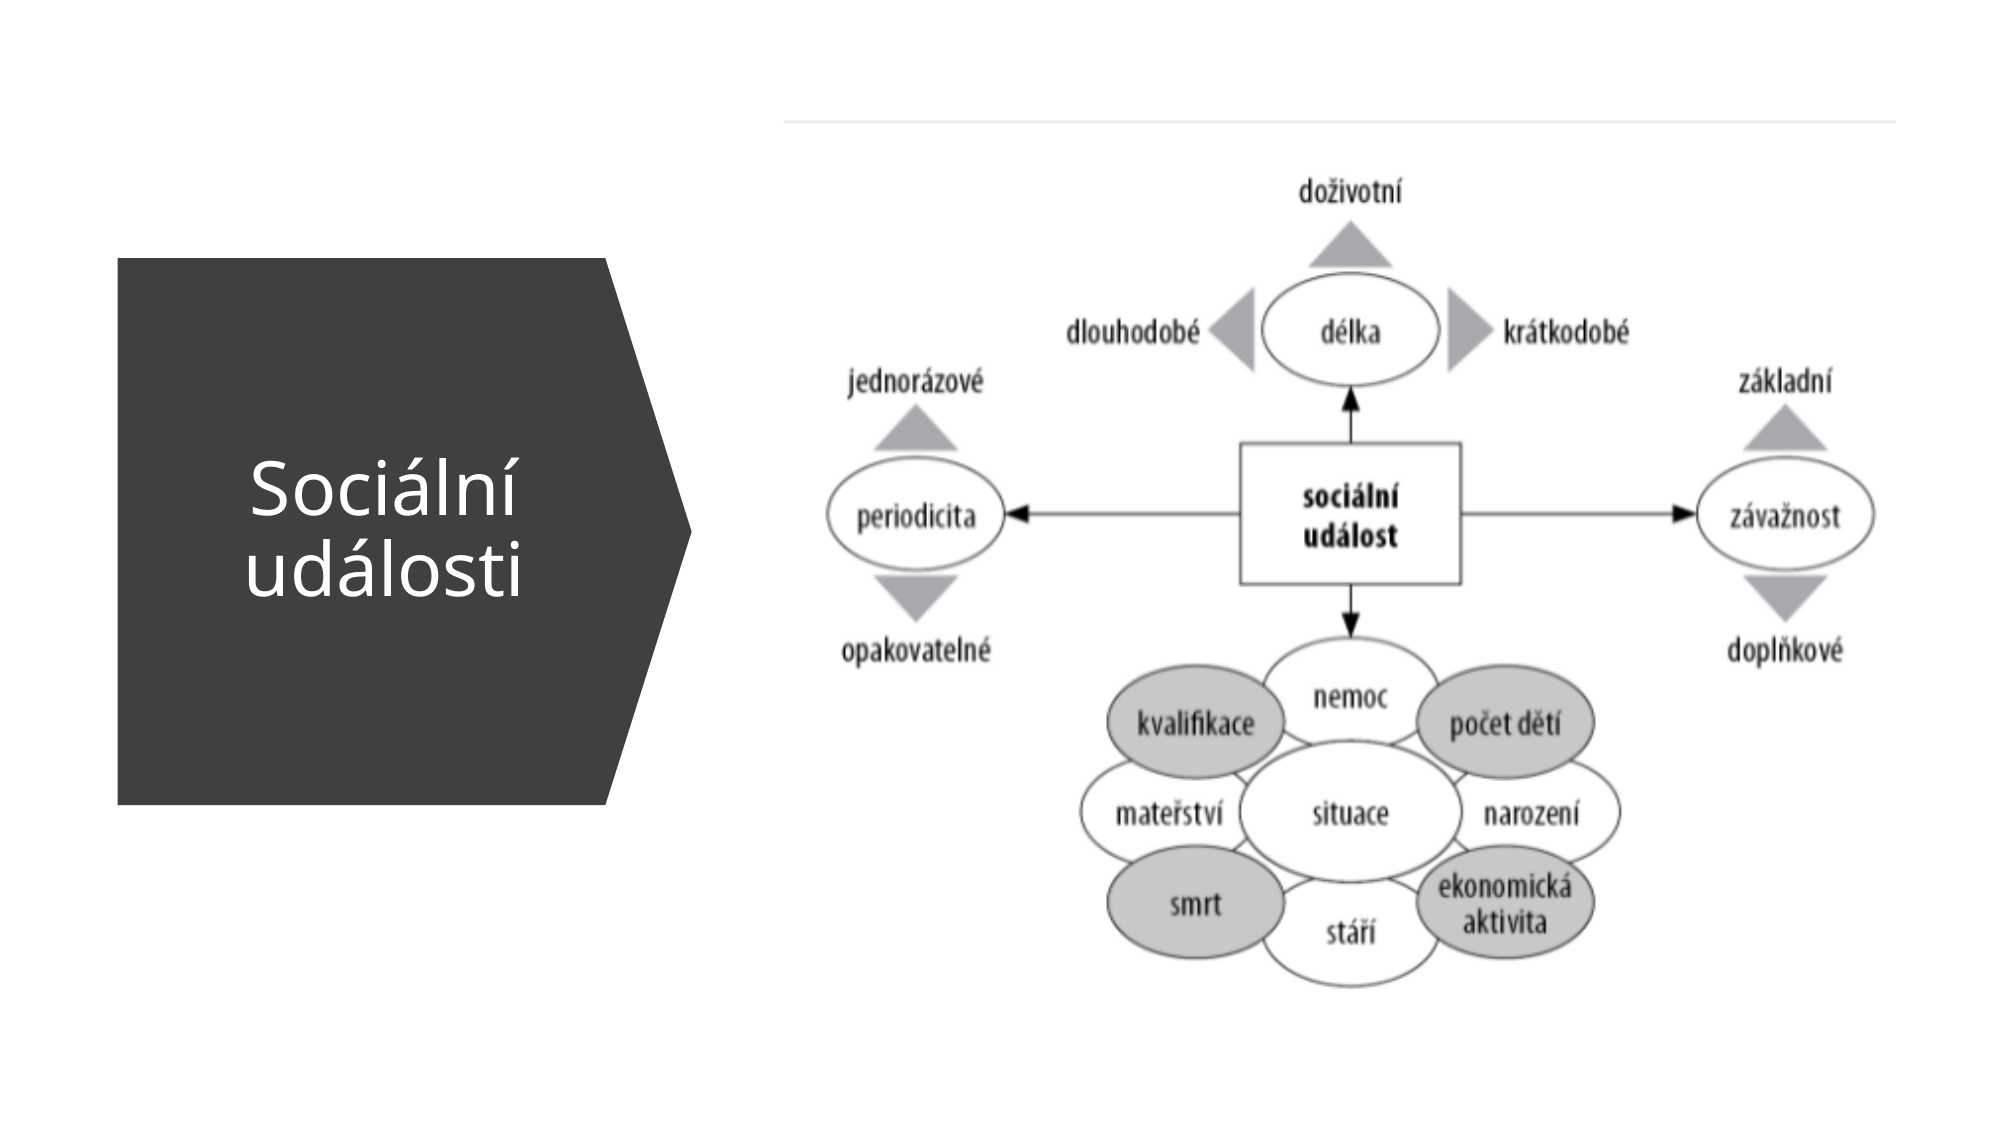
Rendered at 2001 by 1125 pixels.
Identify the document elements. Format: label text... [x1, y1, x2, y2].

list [783, 120, 1896, 1005]
title Sociální události [168, 322, 601, 741]
text_box [116, 257, 693, 807]
